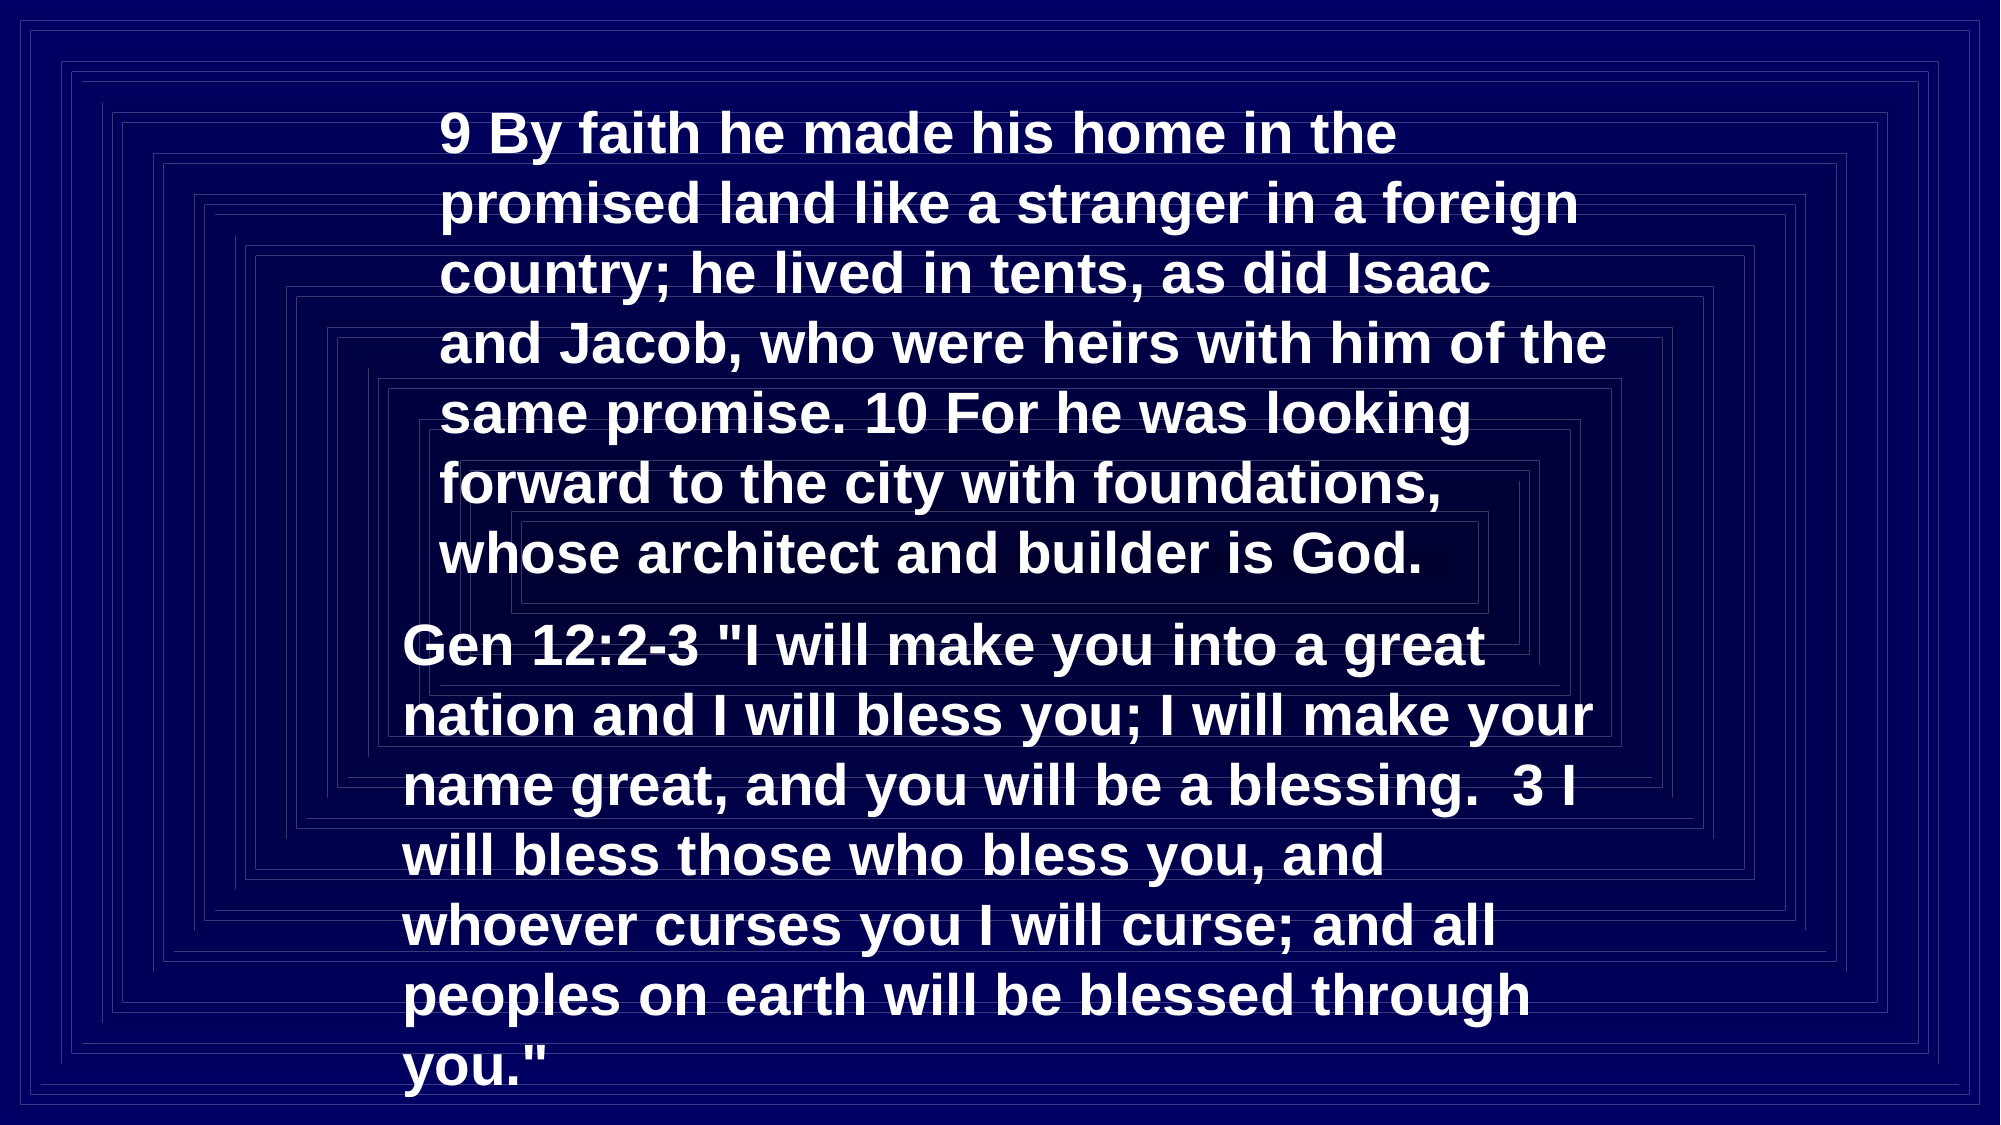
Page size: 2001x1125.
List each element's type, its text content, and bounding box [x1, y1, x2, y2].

text_box 9 By faith he made his home in the promised land like a stranger in a foreign country; he lived in tents, as did Isaac and Jacob, who were heirs with him of the same promise. 10 For he was looking forward to the city with foundations, whose architect and builder is God. [424, 87, 1625, 692]
text_box Gen 12:2-3 "I will make you into a great nation and I will bless you; I will make your name great, and you will be a blessing. 3 I will bless those who bless you, and whoever curses you I will curse; and all peoples on earth will be blessed through you." [387, 600, 1613, 1105]
